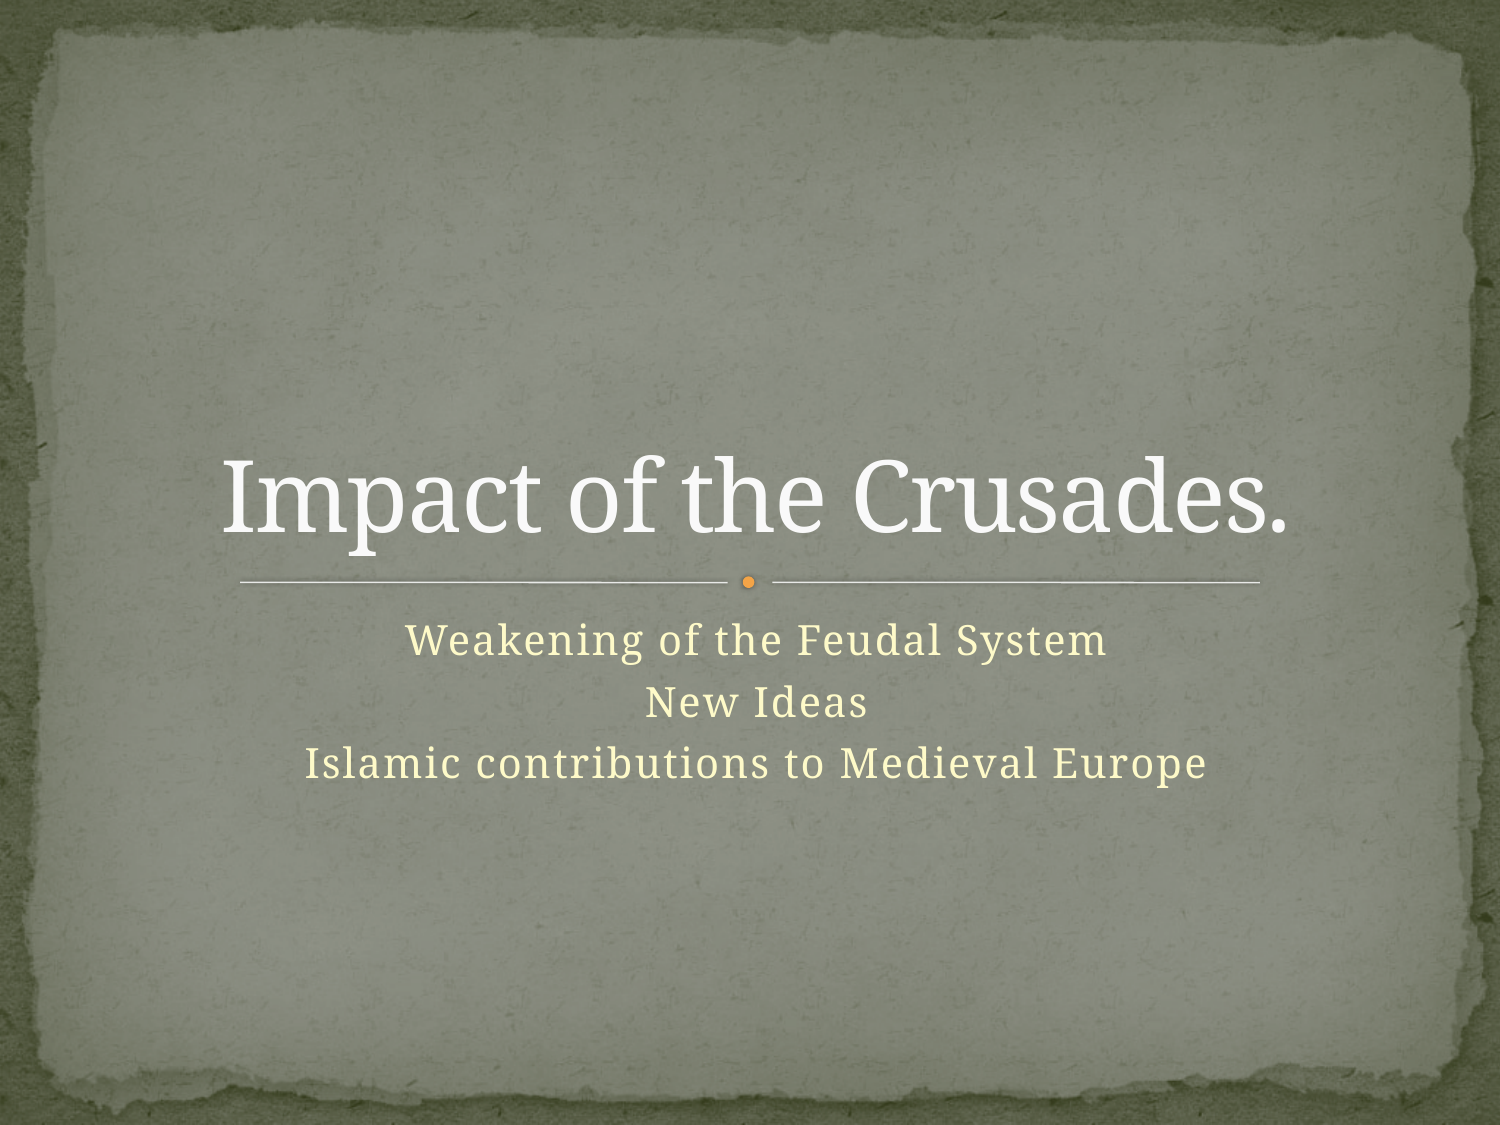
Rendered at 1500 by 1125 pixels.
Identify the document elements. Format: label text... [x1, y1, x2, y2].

title Impact of the Crusades. [74, 235, 1438, 561]
subtitle Weakening of the Feudal System New Ideas Islamic contributions to Medieval Europe [75, 606, 1438, 795]
